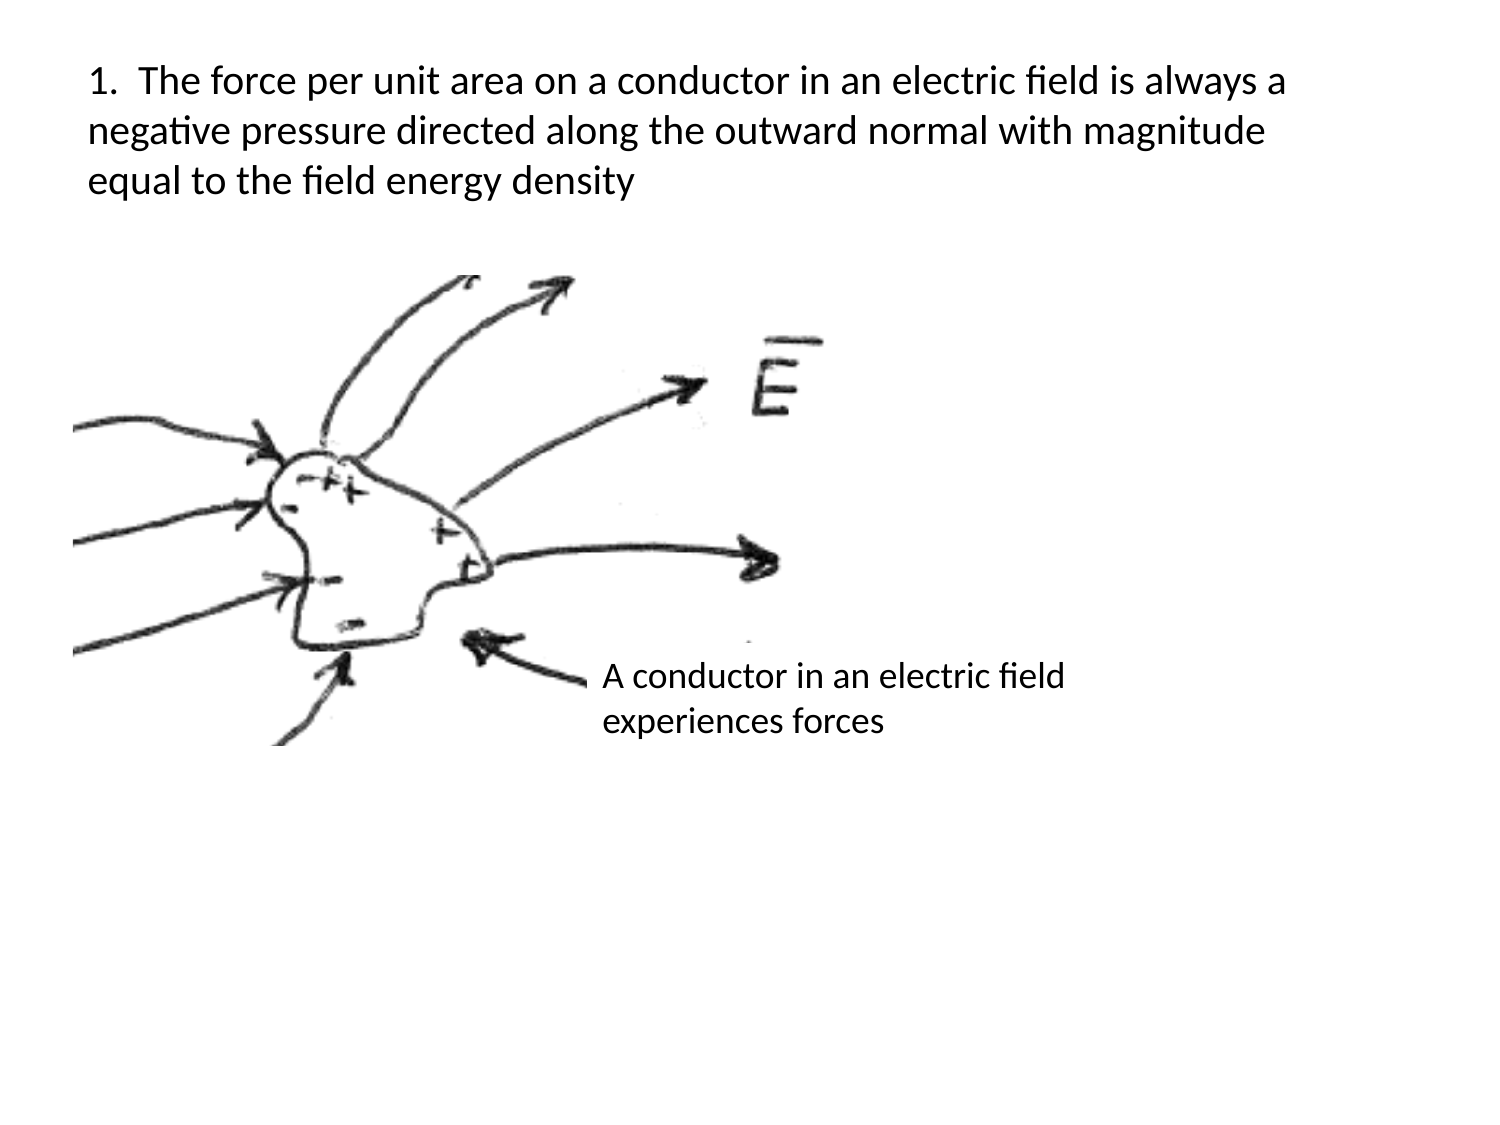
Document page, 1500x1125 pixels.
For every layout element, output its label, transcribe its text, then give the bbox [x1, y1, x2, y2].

text_box 1. The force per unit area on a conductor in an electric field is always a negative pressure directed along the outward normal with magnitude equal to the field energy density [72, 45, 1363, 210]
picture [72, 134, 825, 887]
text_box A conductor in an electric field experiences forces [690, 643, 1138, 749]
